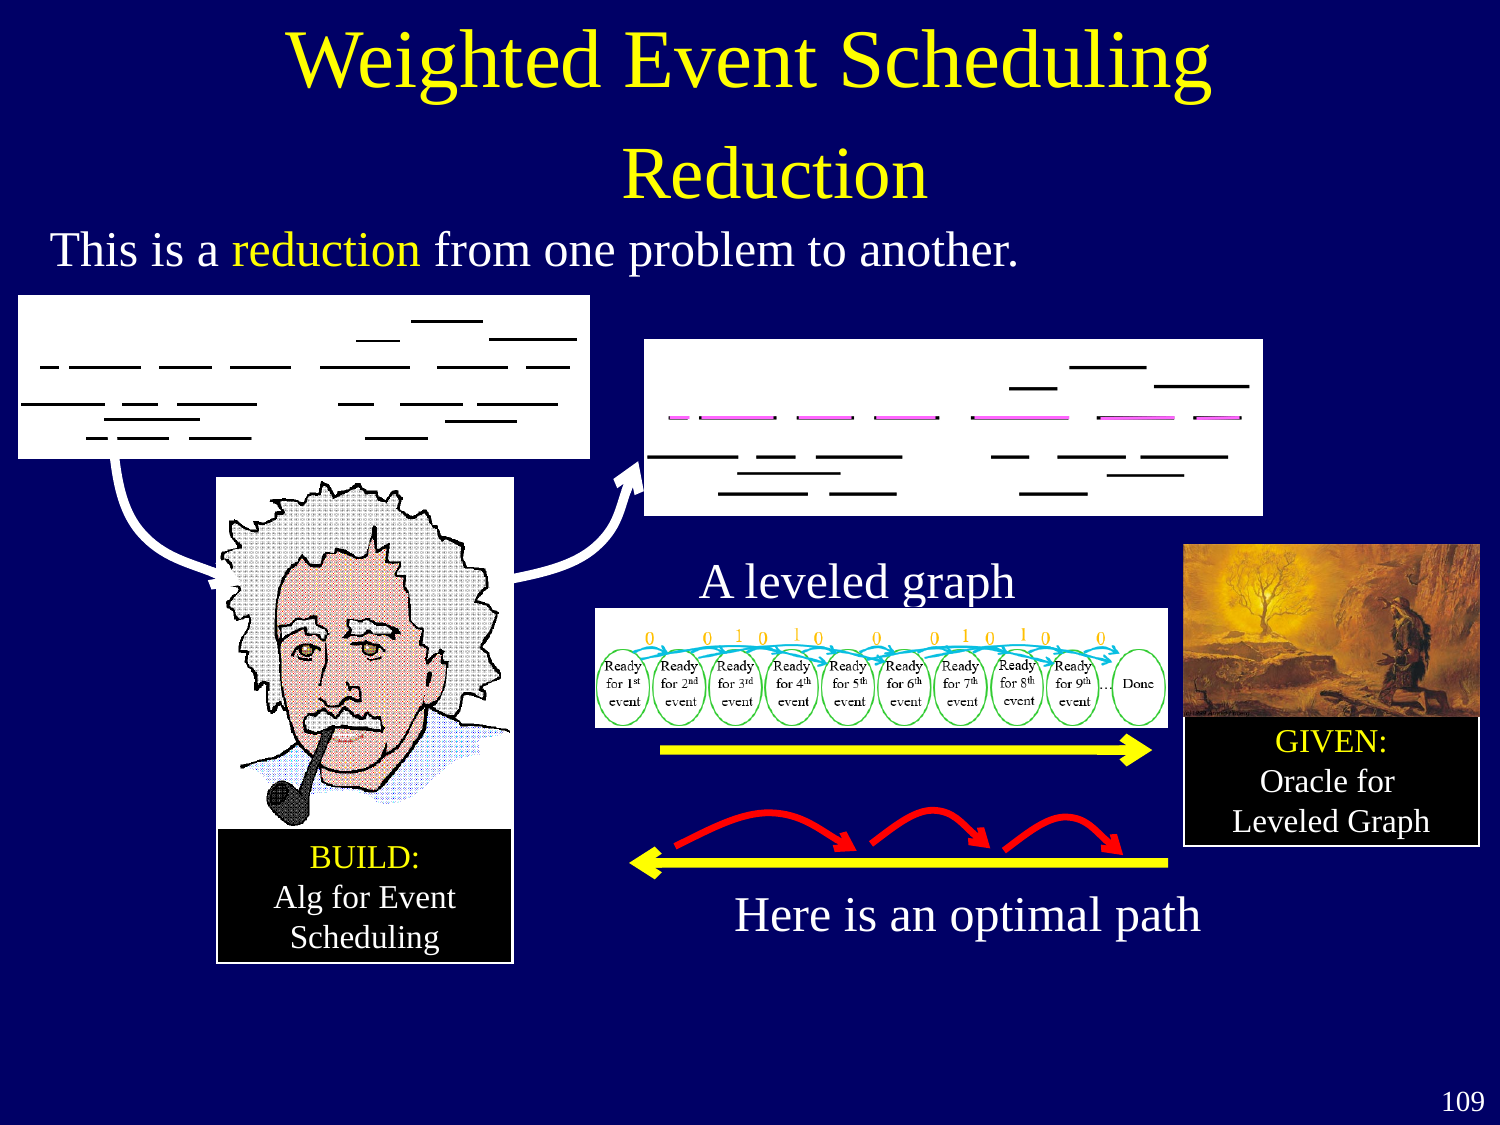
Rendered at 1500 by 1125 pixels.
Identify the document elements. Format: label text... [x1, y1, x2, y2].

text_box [216, 477, 513, 965]
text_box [628, 810, 1250, 951]
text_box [1183, 544, 1480, 849]
picture [644, 338, 1263, 516]
text_box [516, 461, 639, 579]
text_box Reduction [137, 84, 1413, 263]
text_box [592, 540, 1169, 751]
text_box Weighted Event Scheduling [54, 24, 1446, 84]
text_box [115, 466, 211, 572]
picture [18, 295, 590, 459]
text_box This is a reduction from one problem to another. [34, 209, 1035, 285]
